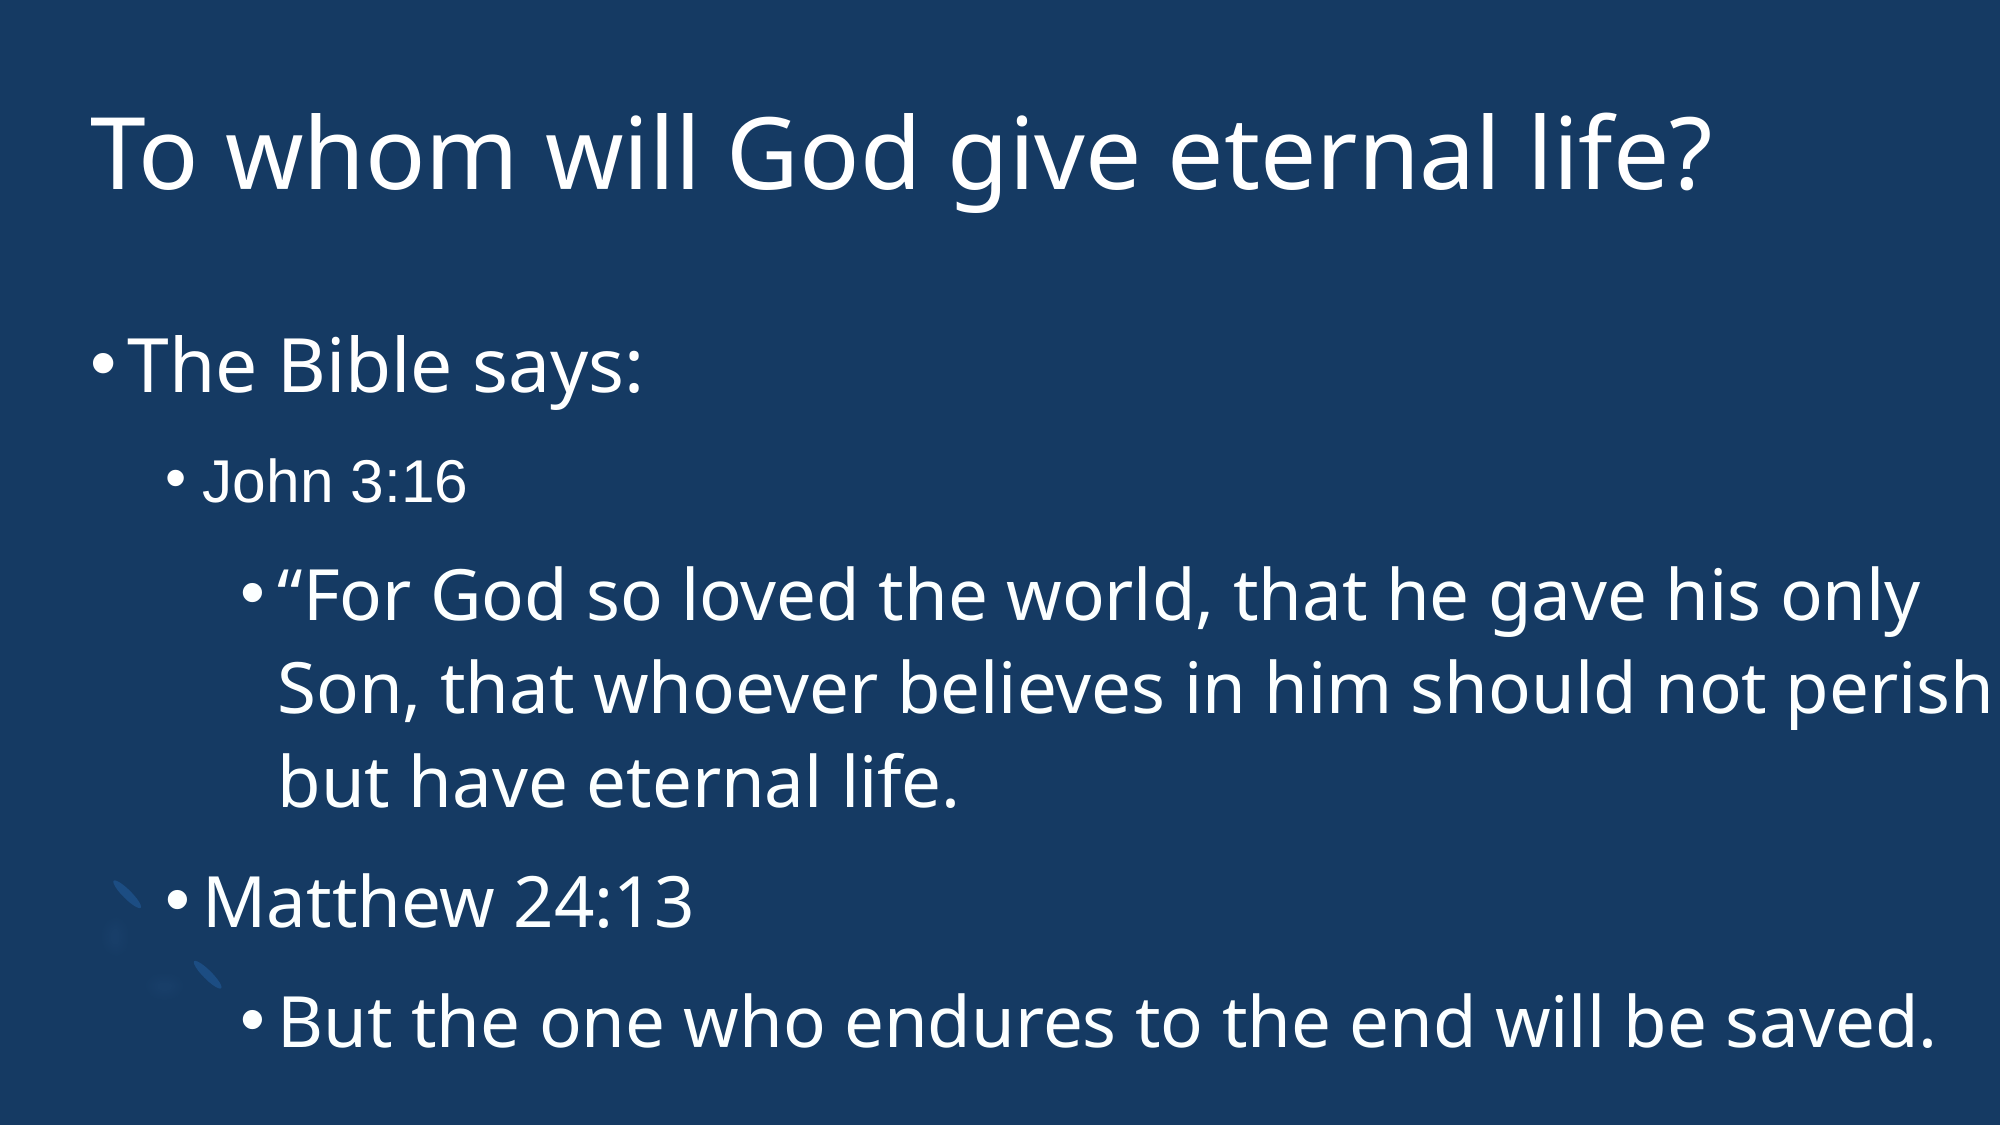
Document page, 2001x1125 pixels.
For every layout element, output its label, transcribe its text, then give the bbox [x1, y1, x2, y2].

title To whom will God give eternal life? [90, 90, 1910, 308]
list The Bible says: John 3:16 “For God so loved the world, that he gave his only Son, that whoever believes in him should not perish but have eternal life. Matthew 24:13 But the one who endures to the end will be saved. [90, 308, 2000, 1125]
